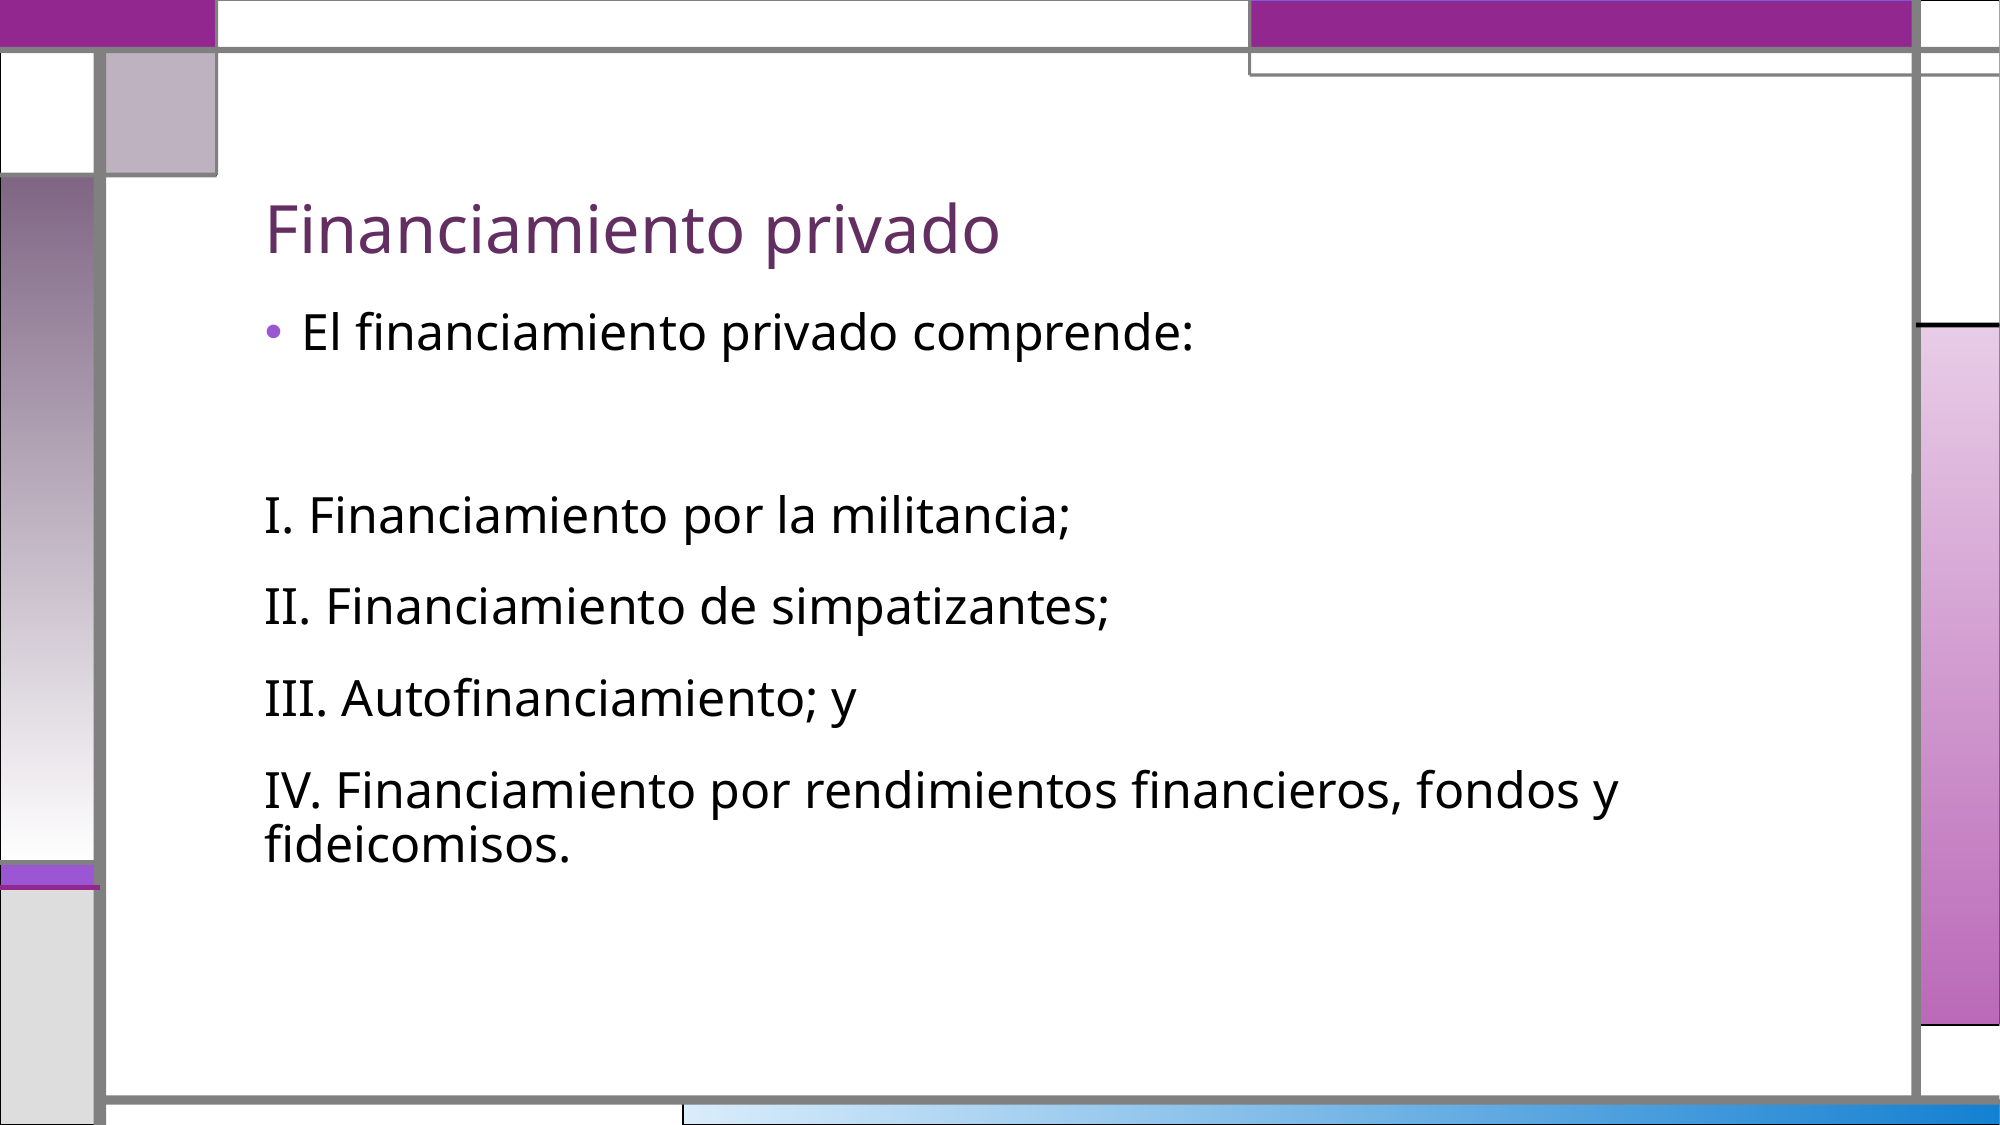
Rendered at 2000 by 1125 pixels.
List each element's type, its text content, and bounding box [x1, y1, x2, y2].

list El financiamiento privado comprende: I. Financiamiento por la militancia; II. Financiamiento de simpatizantes; III. Autofinanciamiento; y IV. Financiamiento por rendimientos financieros, fondos y fideicomisos. [249, 299, 1825, 988]
title Financiamiento privado [249, 87, 1825, 275]
